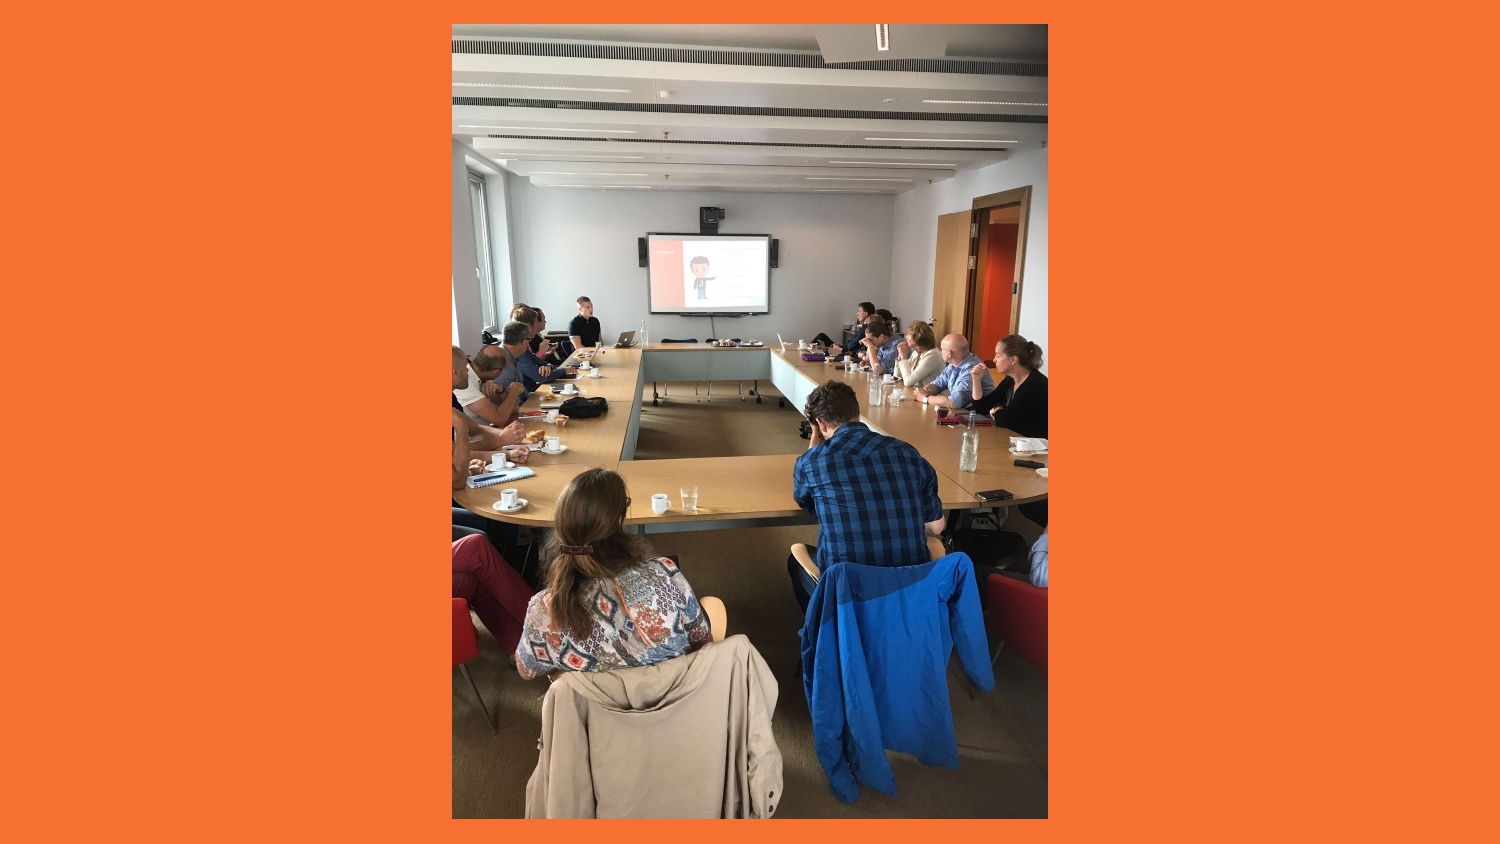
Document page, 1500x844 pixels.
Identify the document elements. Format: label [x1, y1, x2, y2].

picture [452, 24, 1048, 819]
